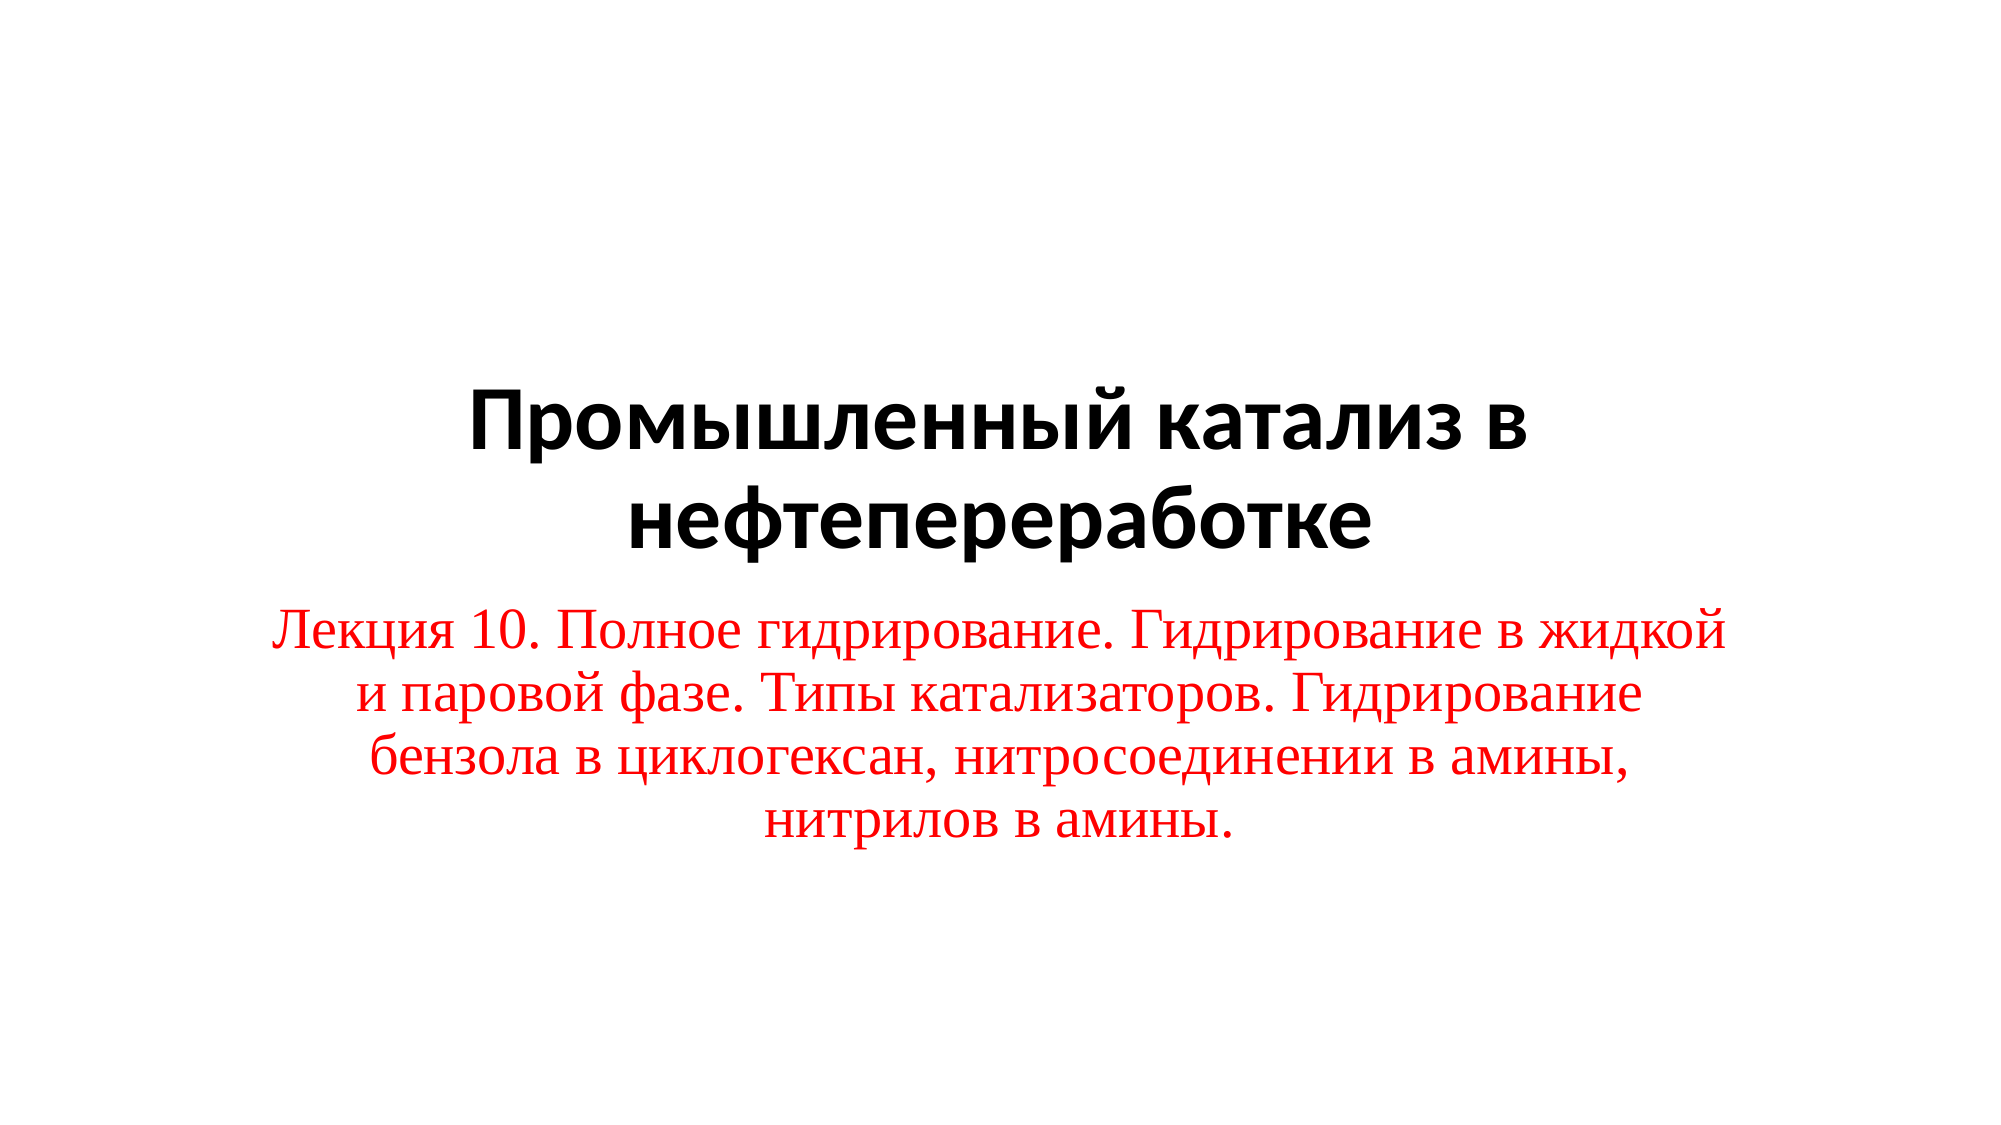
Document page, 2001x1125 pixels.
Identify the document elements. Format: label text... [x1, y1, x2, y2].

title Промышленный катализ в нефтепереработке [249, 184, 1750, 576]
subtitle Лекция 10. Полное гидрирование. Гидрирование в жидкой и паровой фазе. Типы катализаторов. Гидрирование бензола в циклогексан, нитросоединении в амины, нитрилов в амины. [249, 590, 1750, 863]
